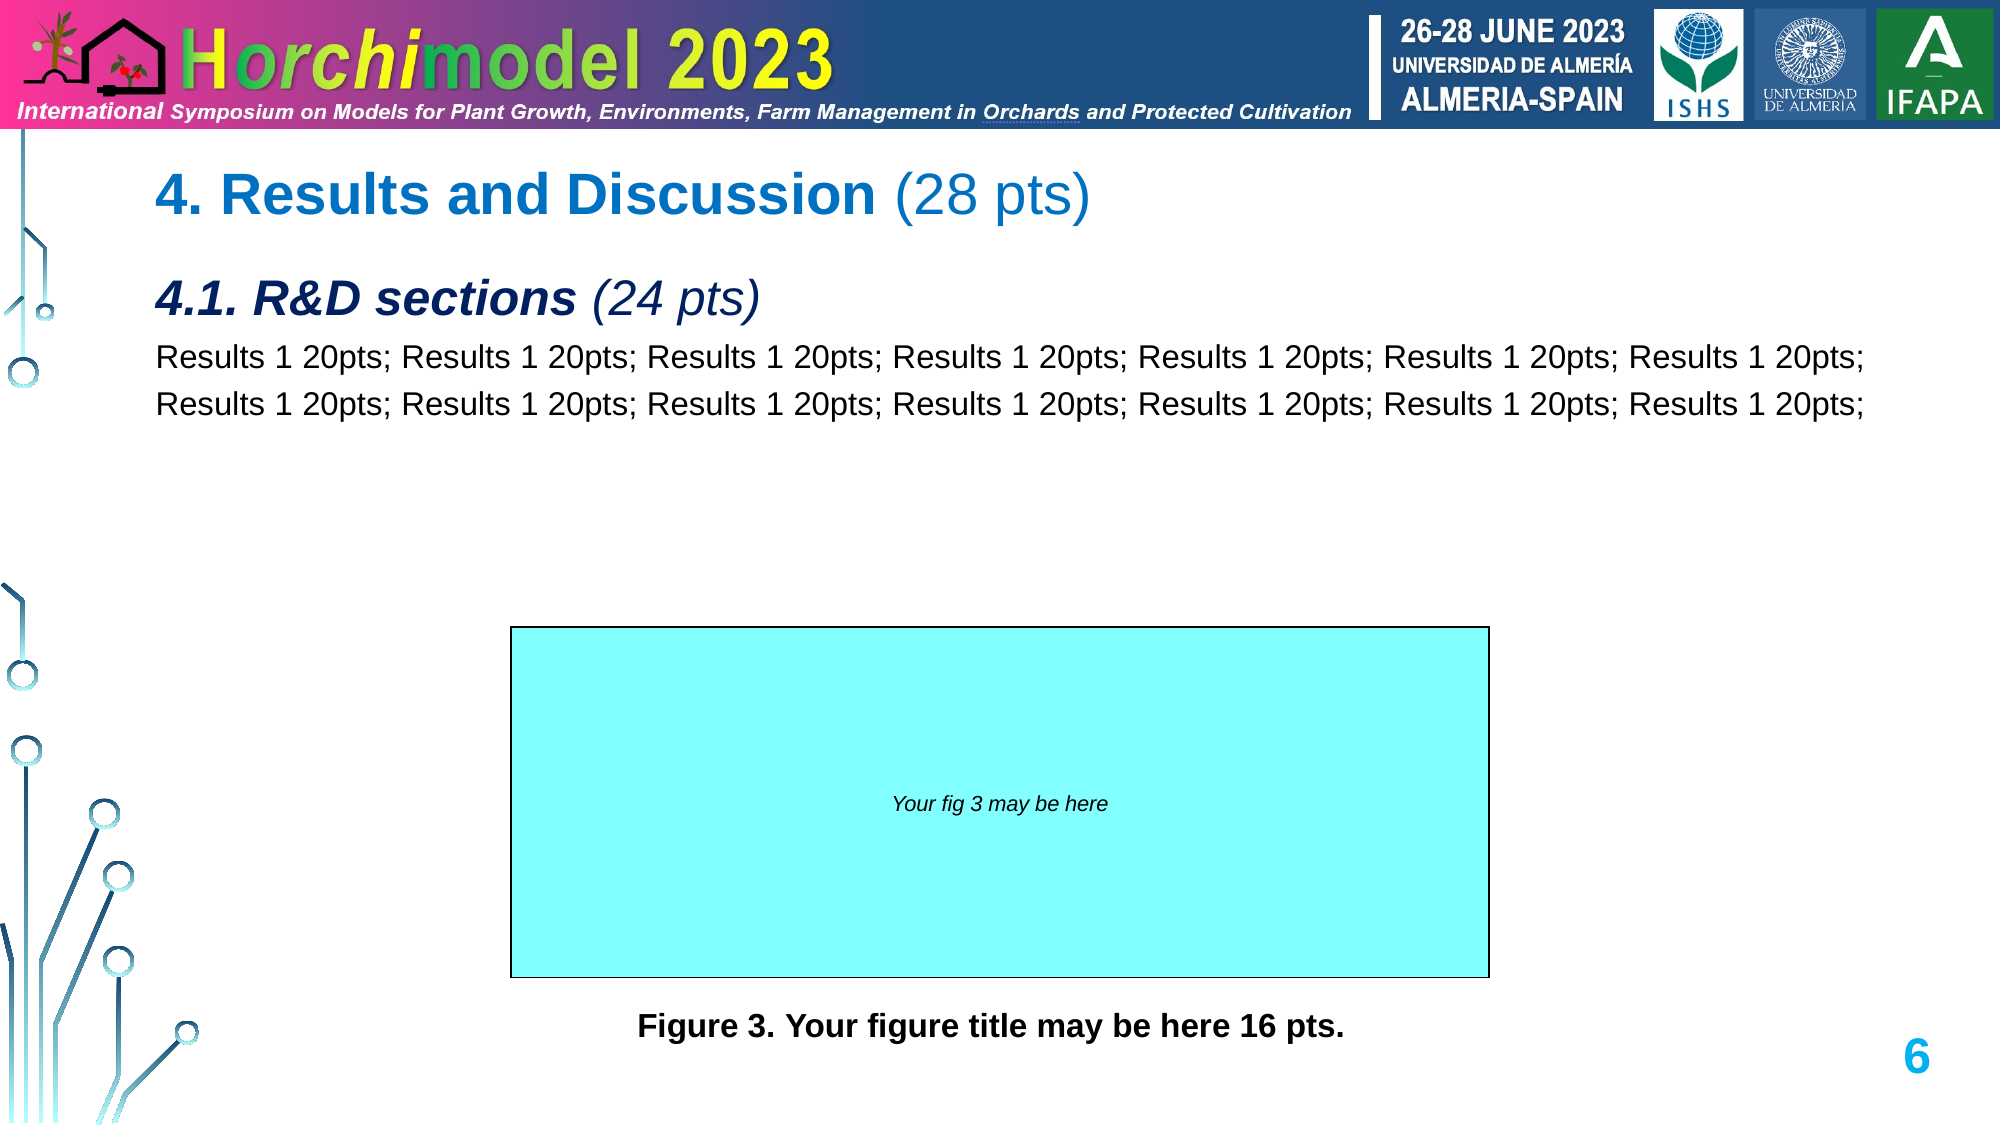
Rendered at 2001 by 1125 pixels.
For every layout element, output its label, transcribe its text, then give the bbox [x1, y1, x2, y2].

picture [0, 0, 2000, 129]
text_box 4.1. R&D sections (24 pts) [140, 247, 863, 319]
list Results 1 20pts; Results 1 20pts; Results 1 20pts; Results 1 20pts; Results 1 20pts; Results 1 20pts; Results 1 20pts; Results 1 20pts; Results 1 20pts; Results 1 20pts; Results 1 20pts; Results 1 20pts; Results 1 20pts; Results 1 20pts; [140, 319, 1883, 469]
text_box 4. Results and Discussion (28 pts) [140, 156, 1198, 247]
text_box Figure 3. Your figure title may be here 16 pts. [132, 1001, 1851, 1060]
slide_number 6 [1819, 1023, 1947, 1084]
text_box Your fig 3 may be here [510, 627, 1490, 978]
